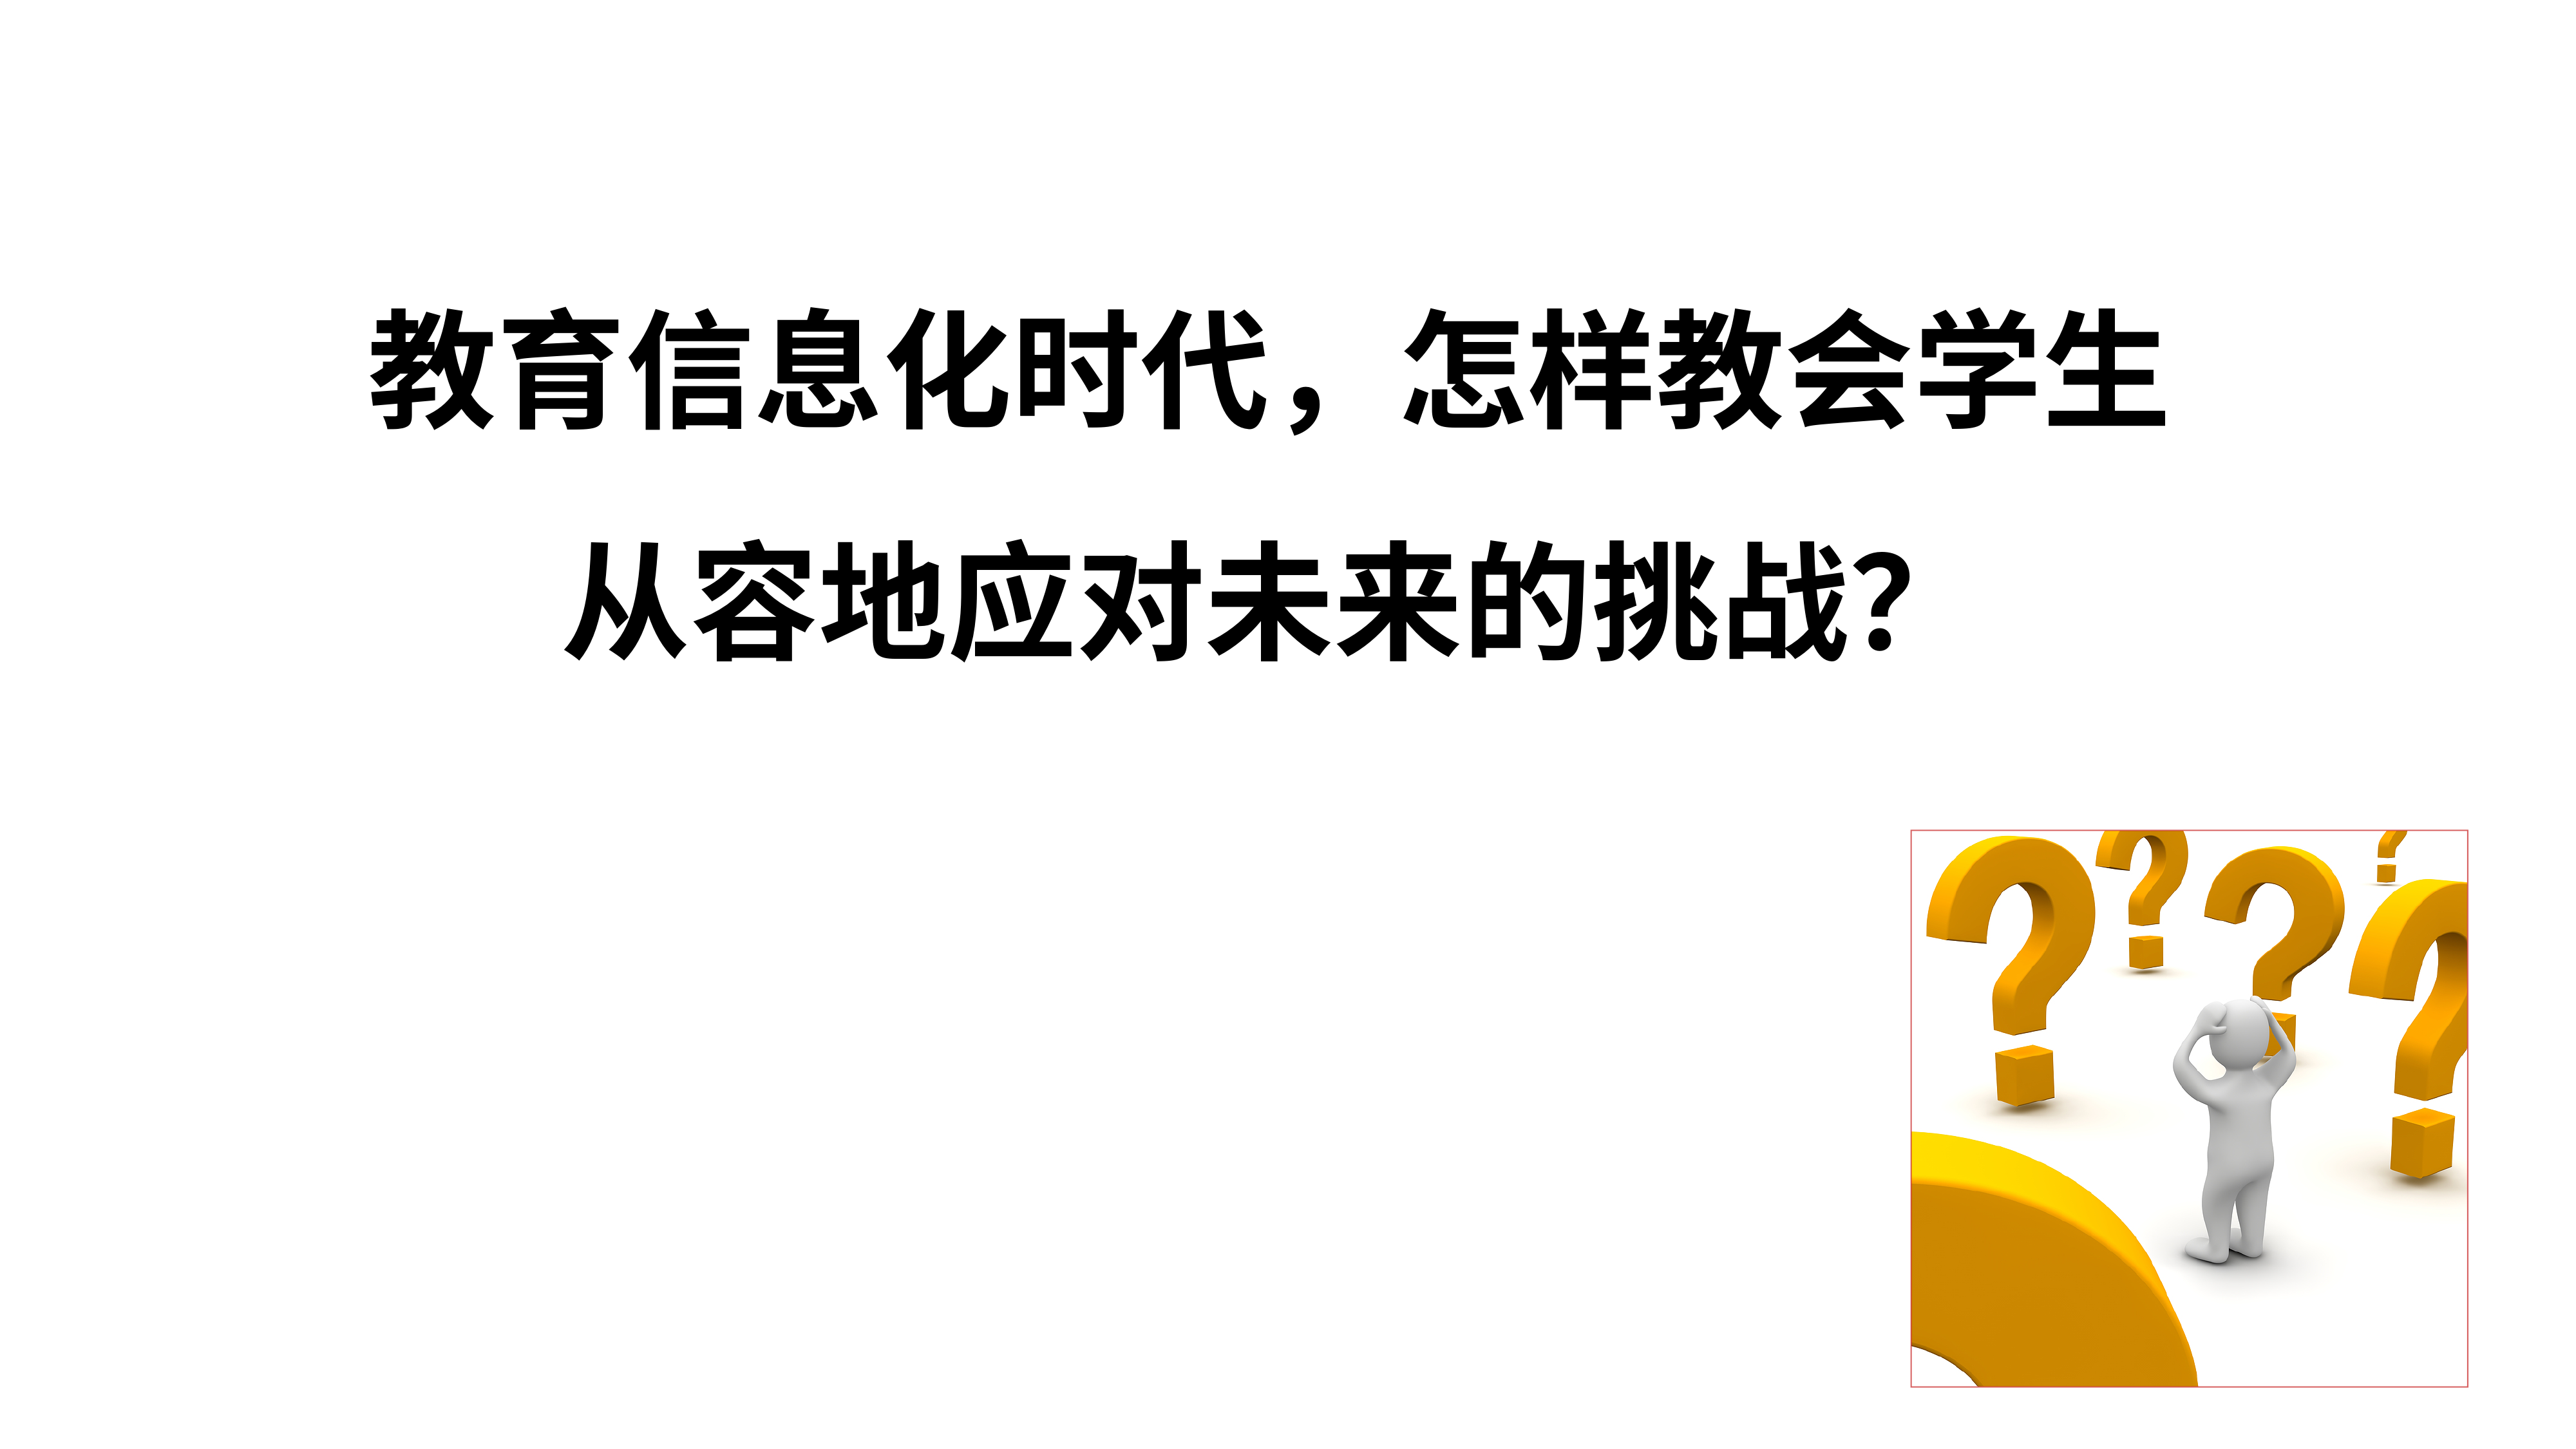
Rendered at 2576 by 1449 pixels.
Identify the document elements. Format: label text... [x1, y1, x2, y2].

text_box 教育信息化时代，怎样教会学生 从容地应对未来的挑战？ [358, 207, 2181, 681]
picture [1911, 831, 2468, 1387]
